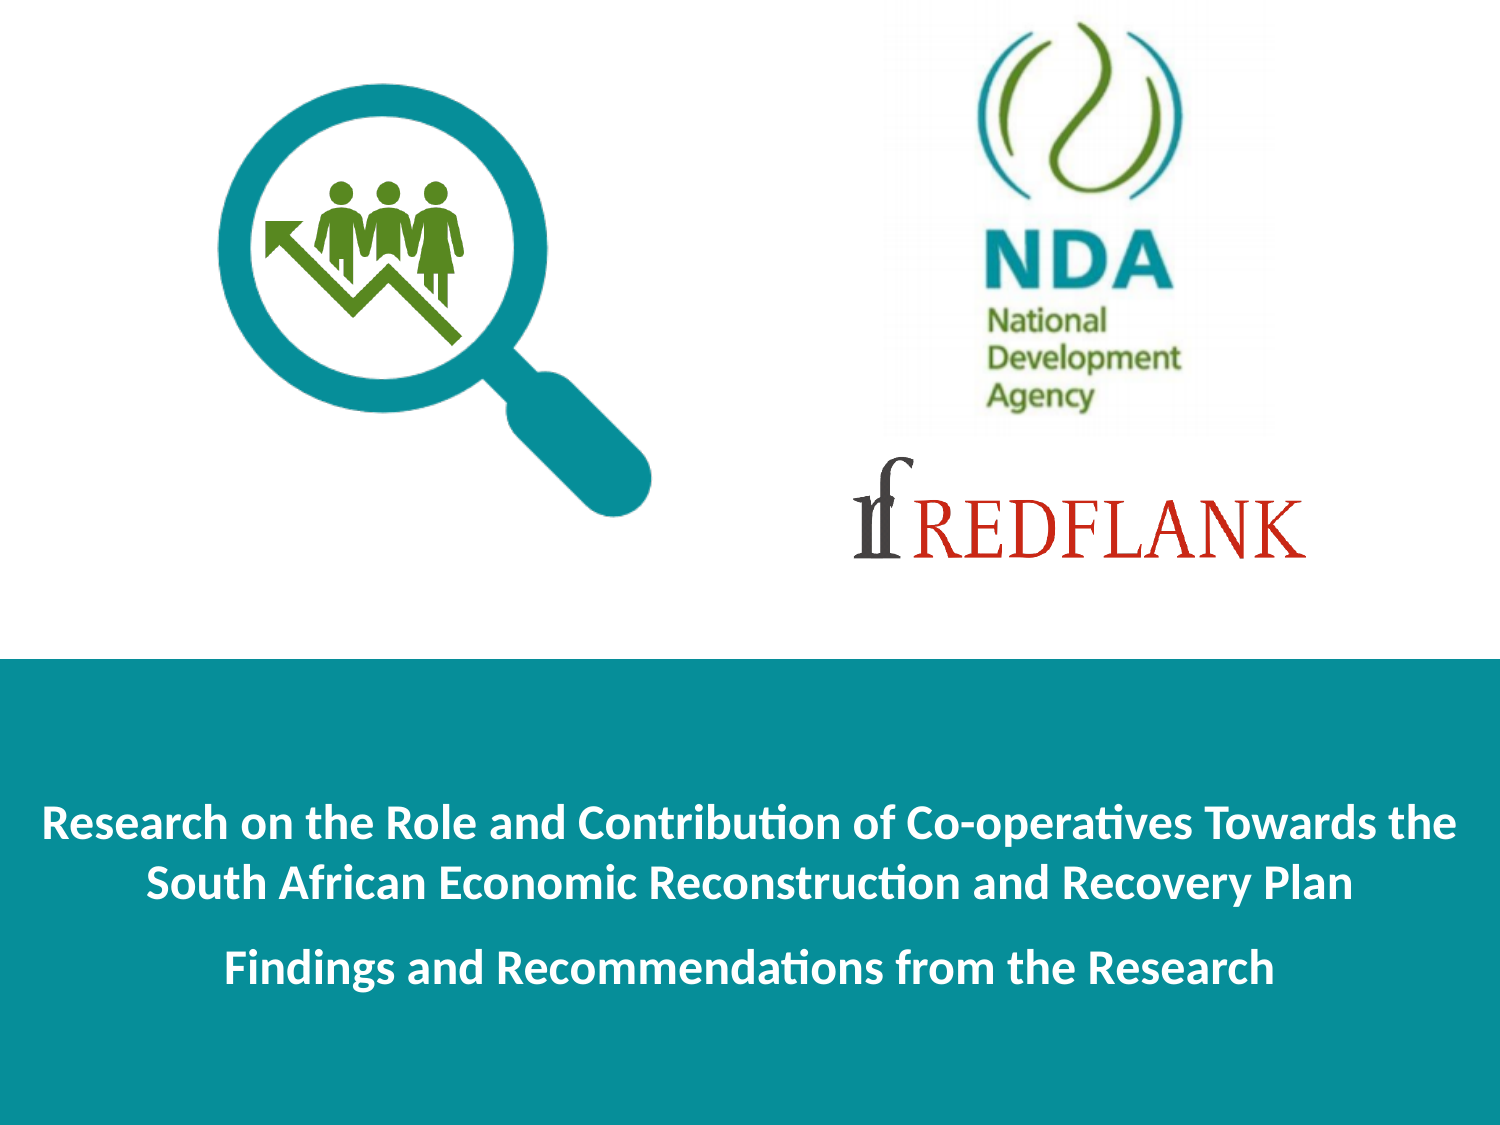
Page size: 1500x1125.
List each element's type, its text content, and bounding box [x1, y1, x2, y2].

text_box [187, 735, 1286, 880]
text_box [166, 37, 698, 563]
text_box Research on the Role and Contribution of Co-operatives Towards the South African Economic Reconstruction and Recovery Plan Findings and Recommendations from the Research [0, 658, 1500, 1125]
picture [802, 0, 1355, 601]
